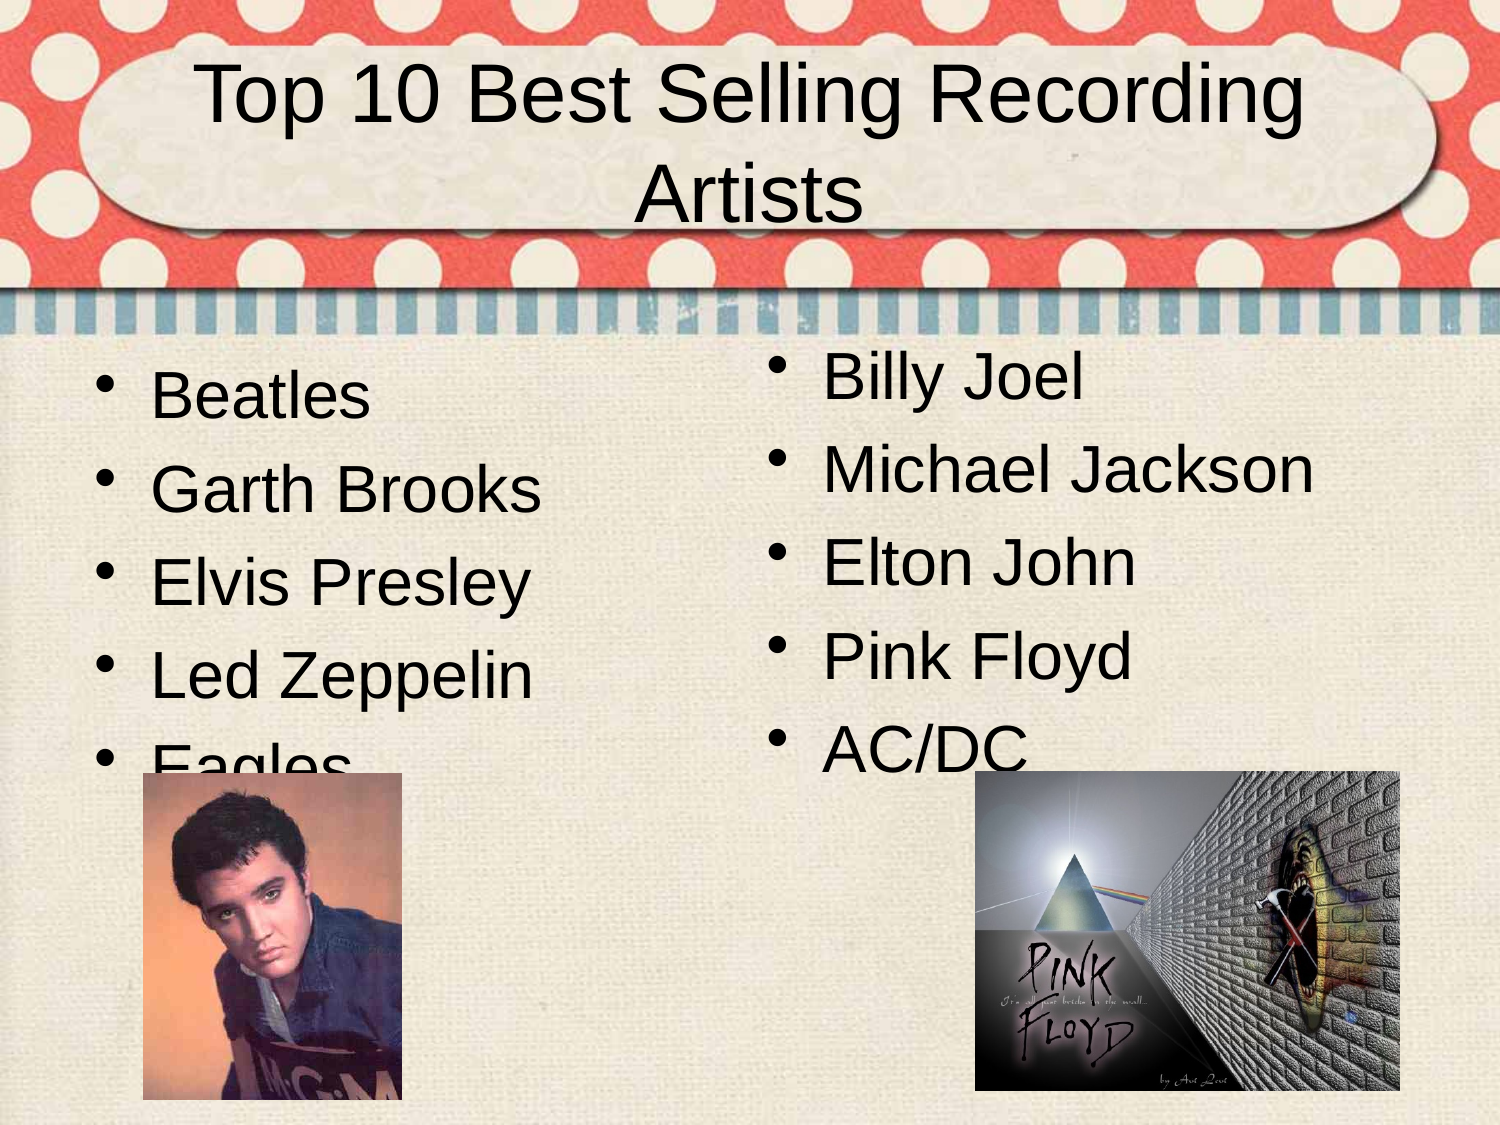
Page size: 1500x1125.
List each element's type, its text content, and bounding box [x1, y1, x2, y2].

list Beatles Garth Brooks Elvis Presley Led Zeppelin Eagles [79, 344, 742, 1087]
picture [0, 0, 1500, 1125]
list Billy Joel Michael Jackson Elton John Pink Floyd AC/DC [751, 324, 1414, 1068]
title Top 10 Best Selling Recording Artists [75, 45, 1425, 233]
